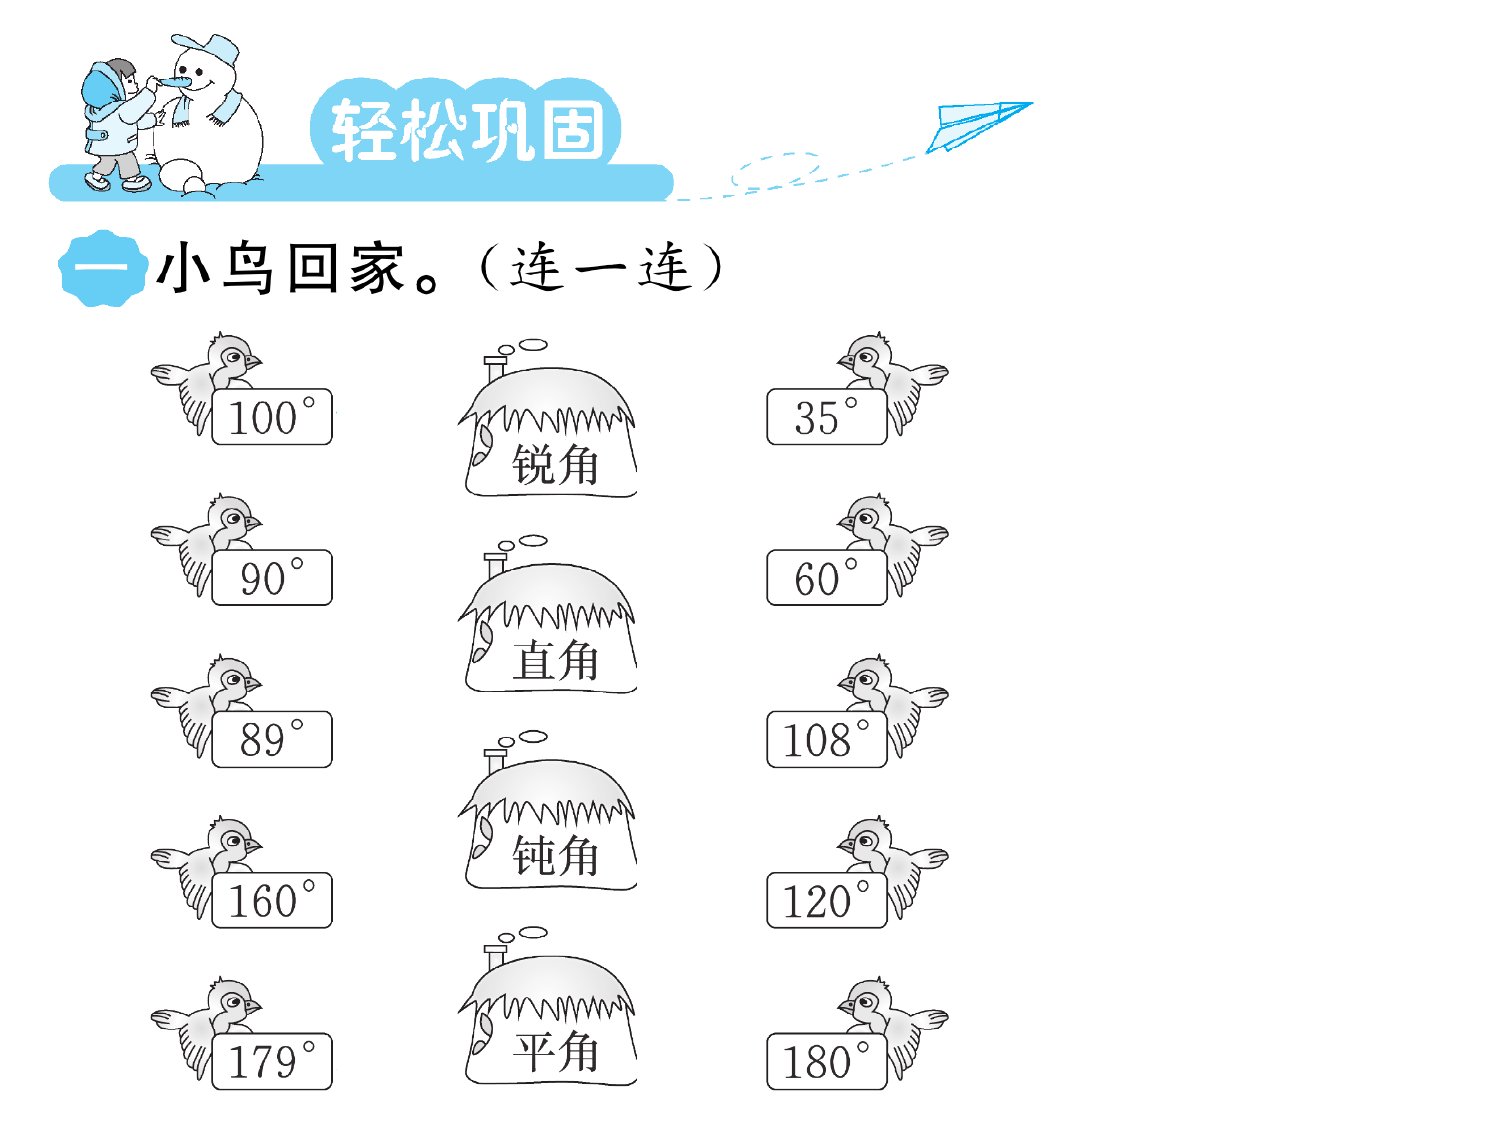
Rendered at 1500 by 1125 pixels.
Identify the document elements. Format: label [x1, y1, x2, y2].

picture [41, 18, 1283, 1121]
